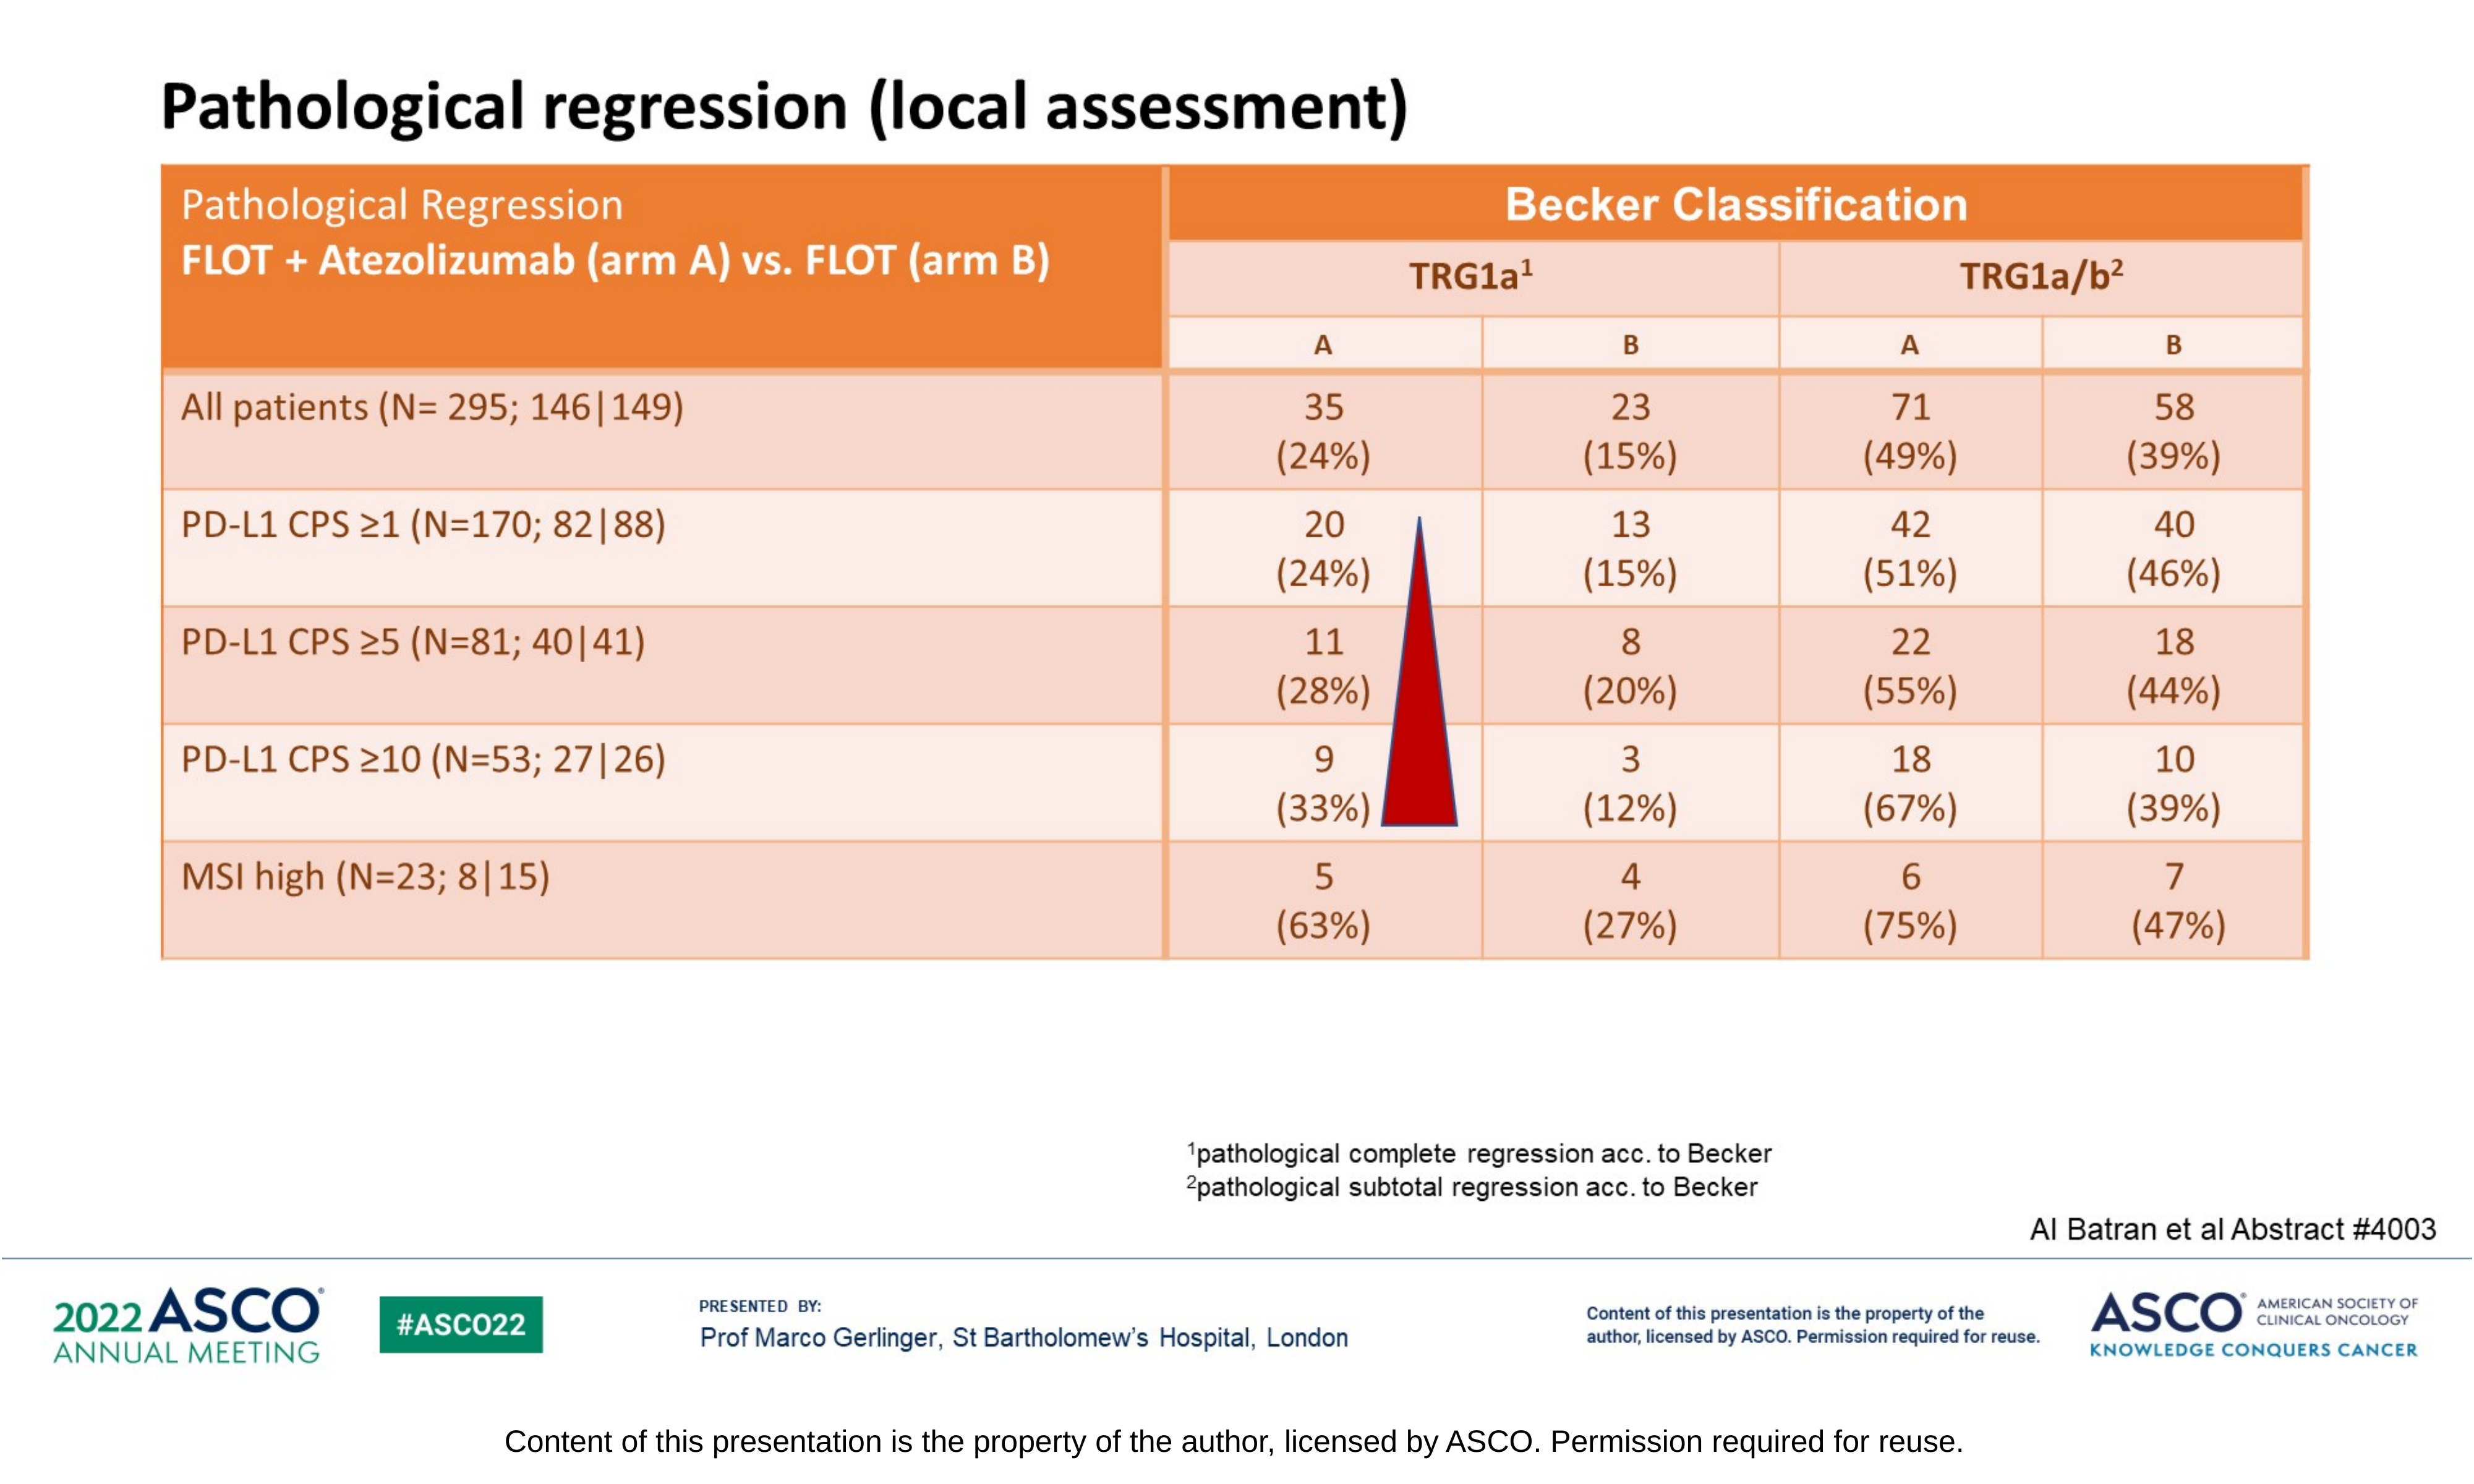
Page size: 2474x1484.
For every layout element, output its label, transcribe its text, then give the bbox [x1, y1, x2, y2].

picture [2, 0, 2472, 1389]
text_box Content of this presentation is the property of the author, licensed by ASCO. Permission required for reuse. [0, 1399, 2474, 1477]
